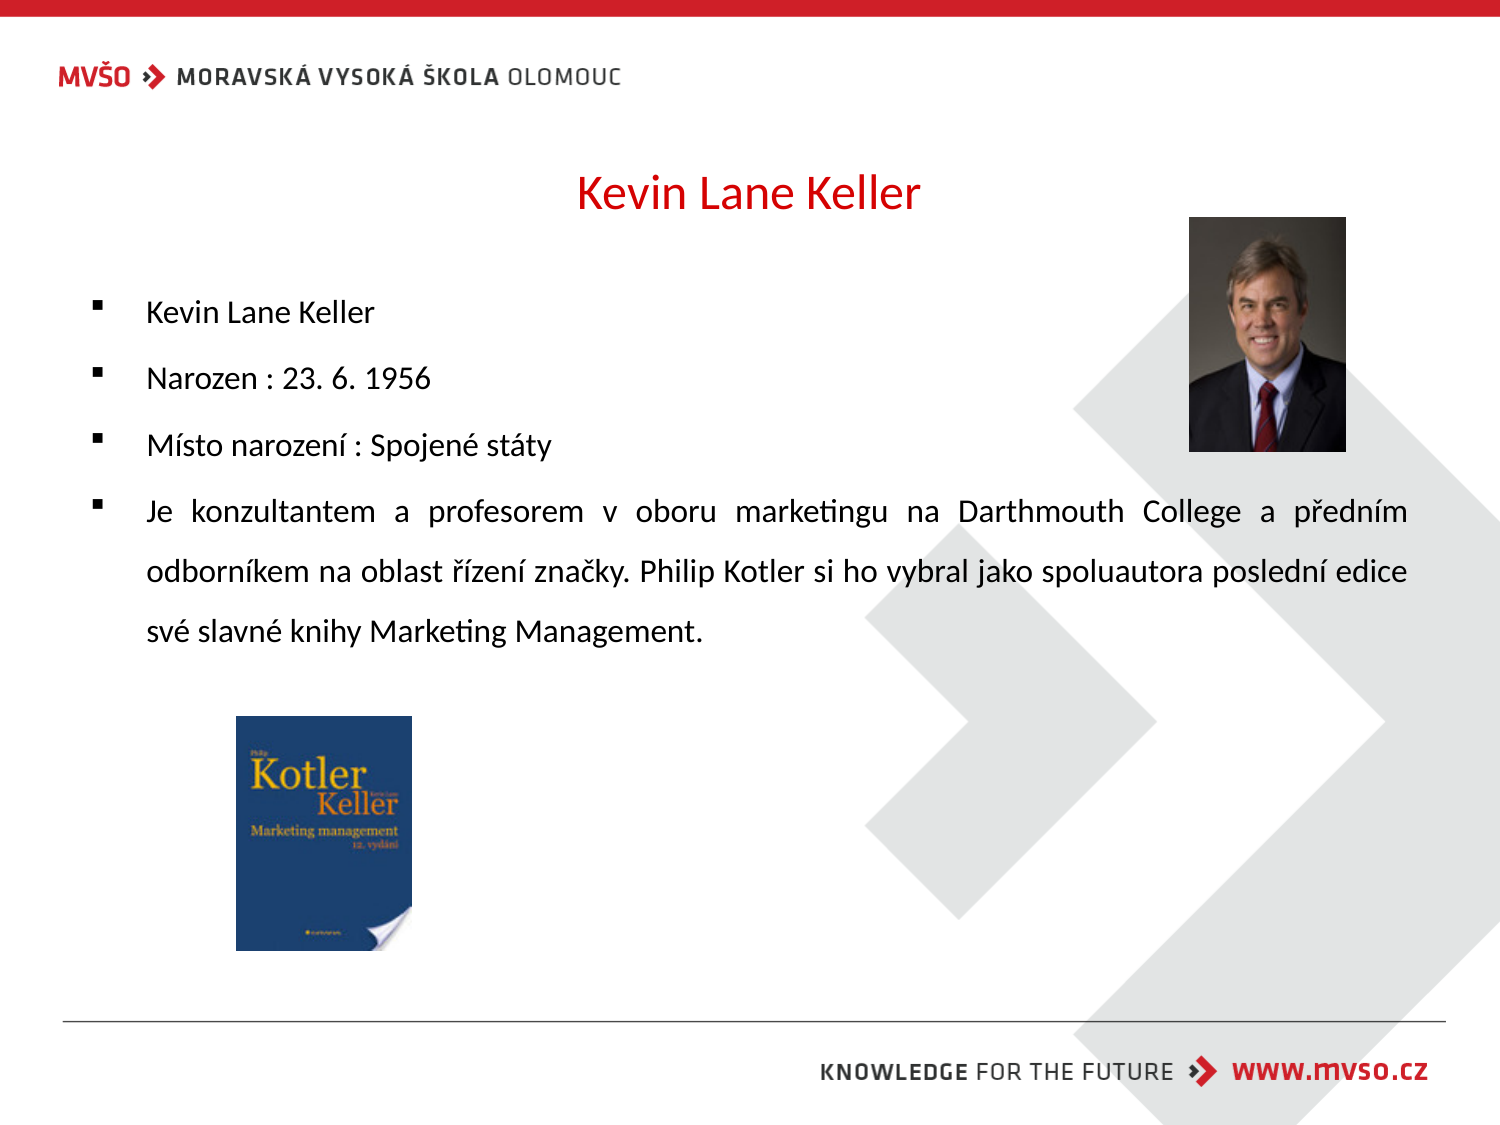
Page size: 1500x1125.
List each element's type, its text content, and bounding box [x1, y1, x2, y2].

list Kevin Lane Keller Narozen : 23. 6. 1956 Místo narození : Spojené státy Je konzultantem a profesorem v oboru marketingu na Darthmouth College a předním odborníkem na oblast řízení značky. Philip Kotler si ho vybral jako spoluautora poslední edice své slavné knihy Marketing Management. [75, 262, 1425, 1005]
title Kevin Lane Keller [75, 129, 1425, 250]
picture [0, 0, 1500, 1125]
